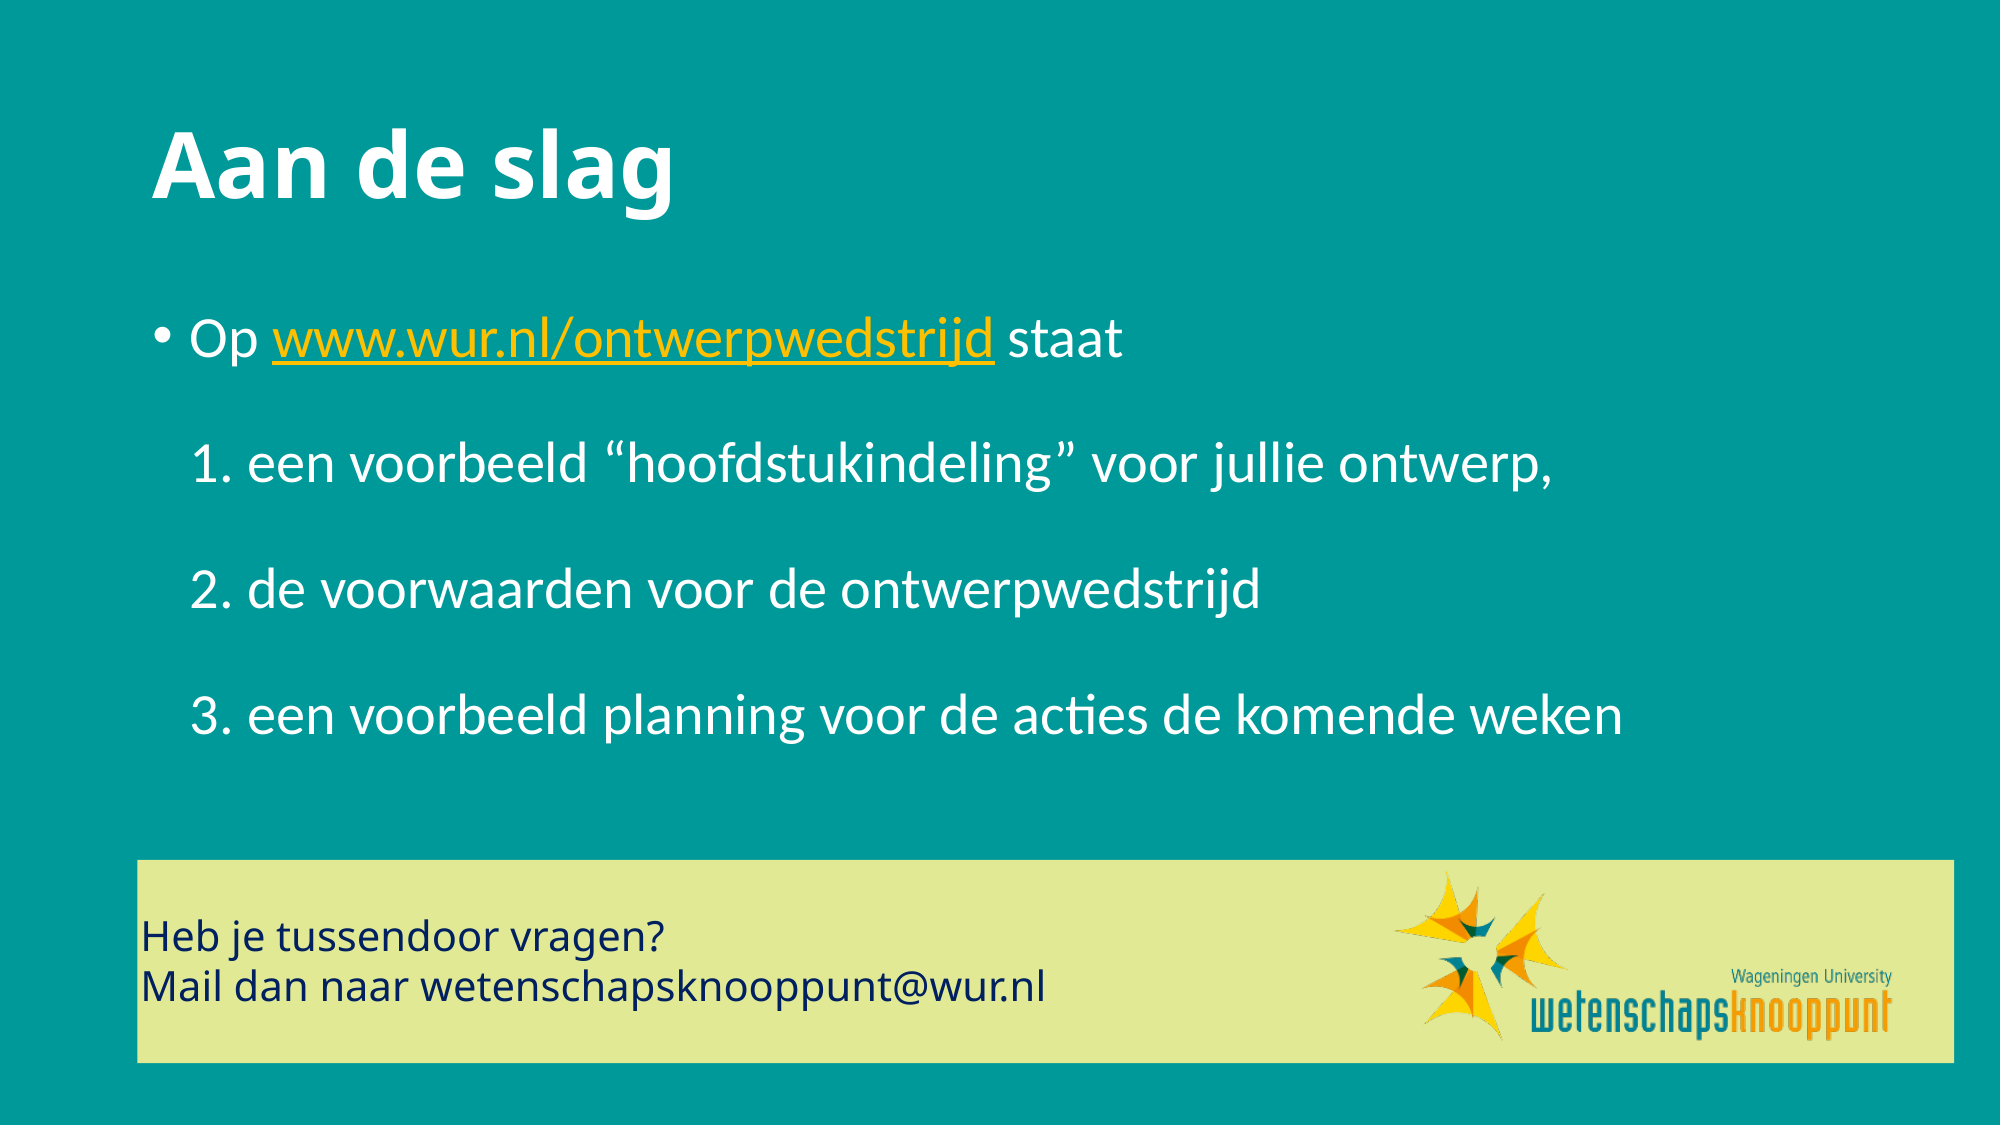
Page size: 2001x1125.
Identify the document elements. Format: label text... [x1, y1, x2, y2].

text_box Heb je tussendoor vragen? Mail dan naar wetenschapsknooppunt@wur.nl [137, 859, 1955, 1064]
title Aan de slag [137, 59, 1863, 278]
list Op www.wur.nl/ontwerpwedstrijd staat 1. een voorbeeld “hoofdstukindeling” voor jullie ontwerp, 2. de voorwaarden voor de ontwerpwedstrijd 3. een voorbeeld planning voor de acties de komende weken [137, 299, 1863, 859]
picture [1380, 861, 1909, 1055]
